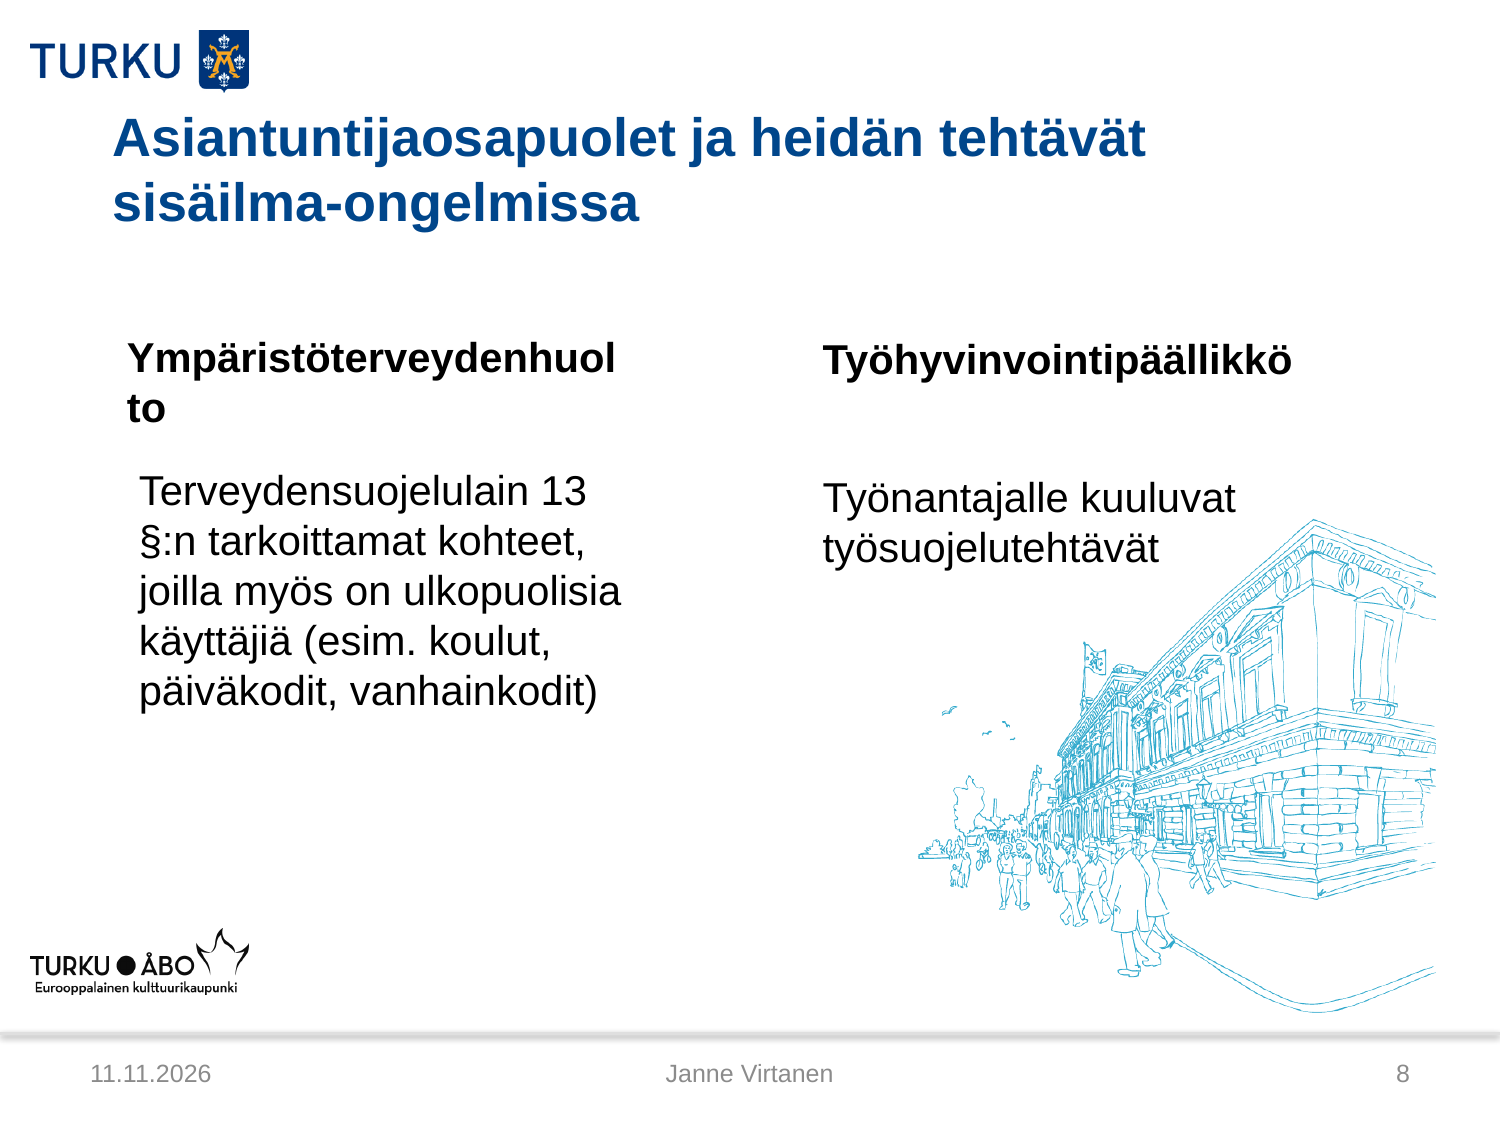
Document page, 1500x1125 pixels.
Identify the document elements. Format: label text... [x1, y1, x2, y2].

title Asiantuntijaosapuolet ja heidän tehtävät sisäilma-ongelmissa [112, 101, 1388, 233]
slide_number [75, 1042, 425, 1103]
picture [30, 30, 249, 93]
footer Janne Virtanen [512, 1042, 988, 1103]
picture [608, 462, 1436, 1032]
text_box Työnantajalle kuuluvat työsuojelutehtävät [807, 463, 1294, 579]
text_box Ympäristöterveydenhuolto [112, 323, 644, 438]
slide_number 8 [1074, 1042, 1425, 1103]
text_box Työhyvinvointipäällikkö [807, 325, 1364, 391]
text_box Terveydensuojelulain 13 §:n tarkoittamat kohteet, joilla myös on ulkopuolisia käyttäjiä (esim. koulut, päiväkodit, vanhainkodit) [123, 456, 662, 722]
picture [30, 928, 249, 995]
